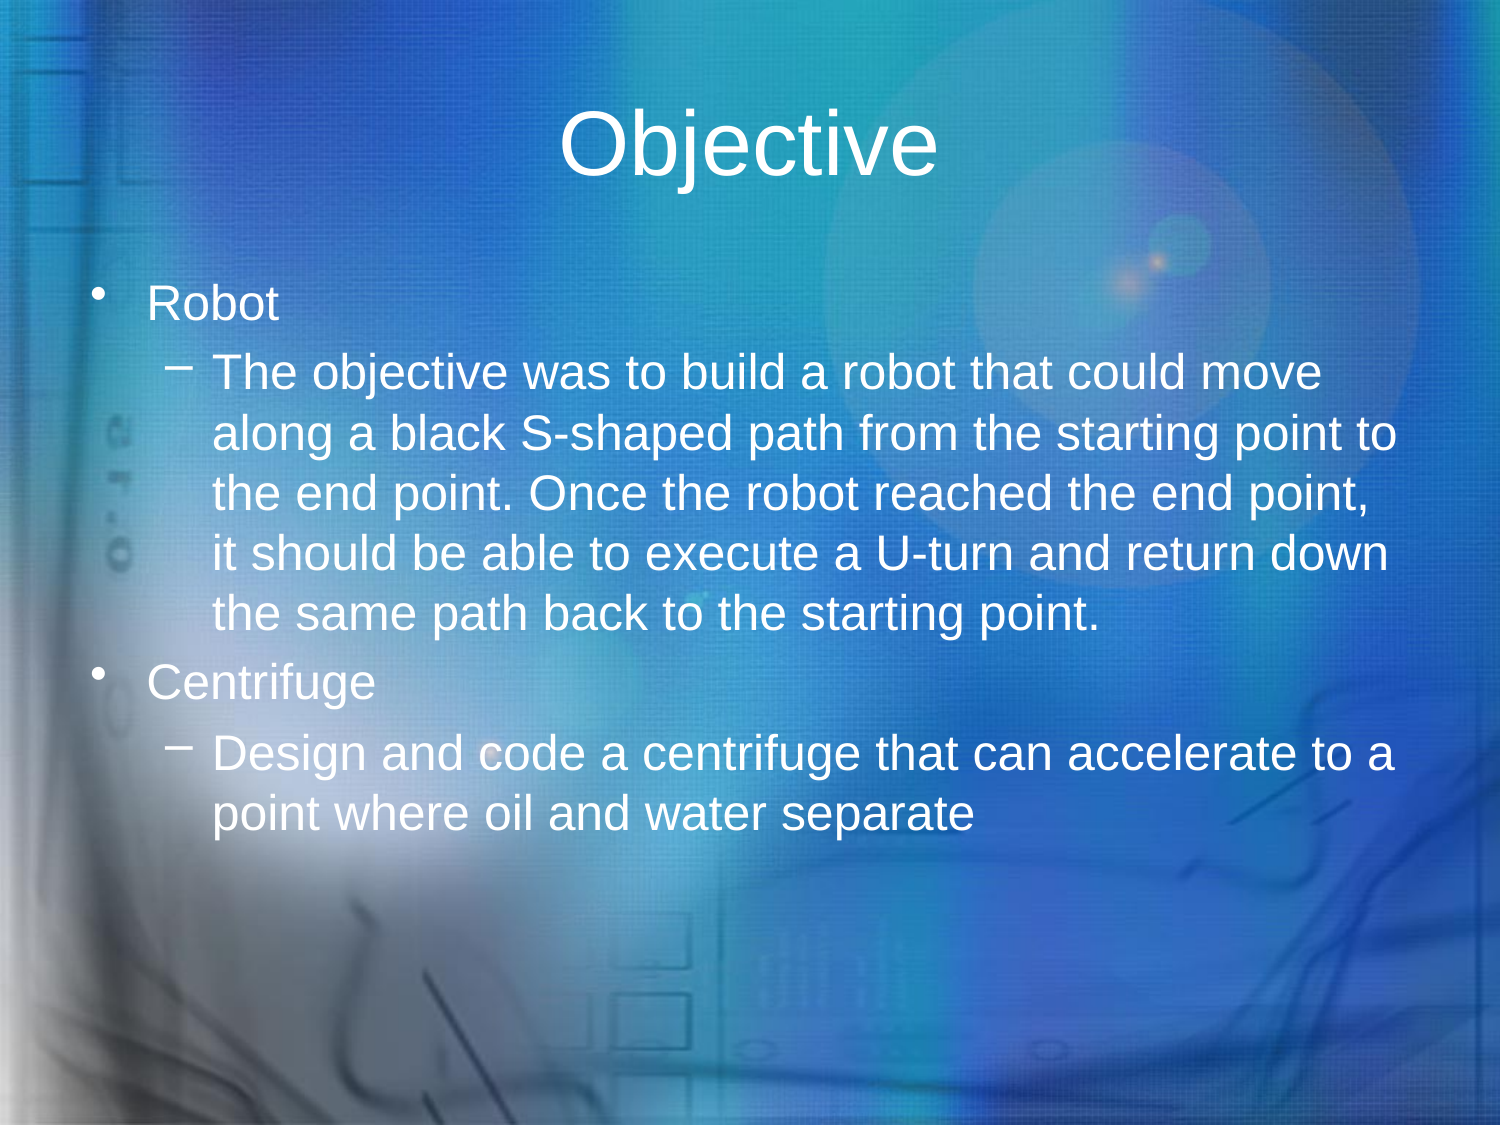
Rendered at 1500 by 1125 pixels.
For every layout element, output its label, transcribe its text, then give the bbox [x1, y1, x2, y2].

title Objective [74, 44, 1426, 233]
list Robot The objective was to build a robot that could move along a black S-shaped path from the starting point to the end point. Once the robot reached the end point, it should be able to execute a U-turn and return down the same path back to the starting point. Centrifuge Design and code a centrifuge that can accelerate to a point where oil and water separate [74, 262, 1426, 1006]
picture [0, 0, 1500, 1125]
